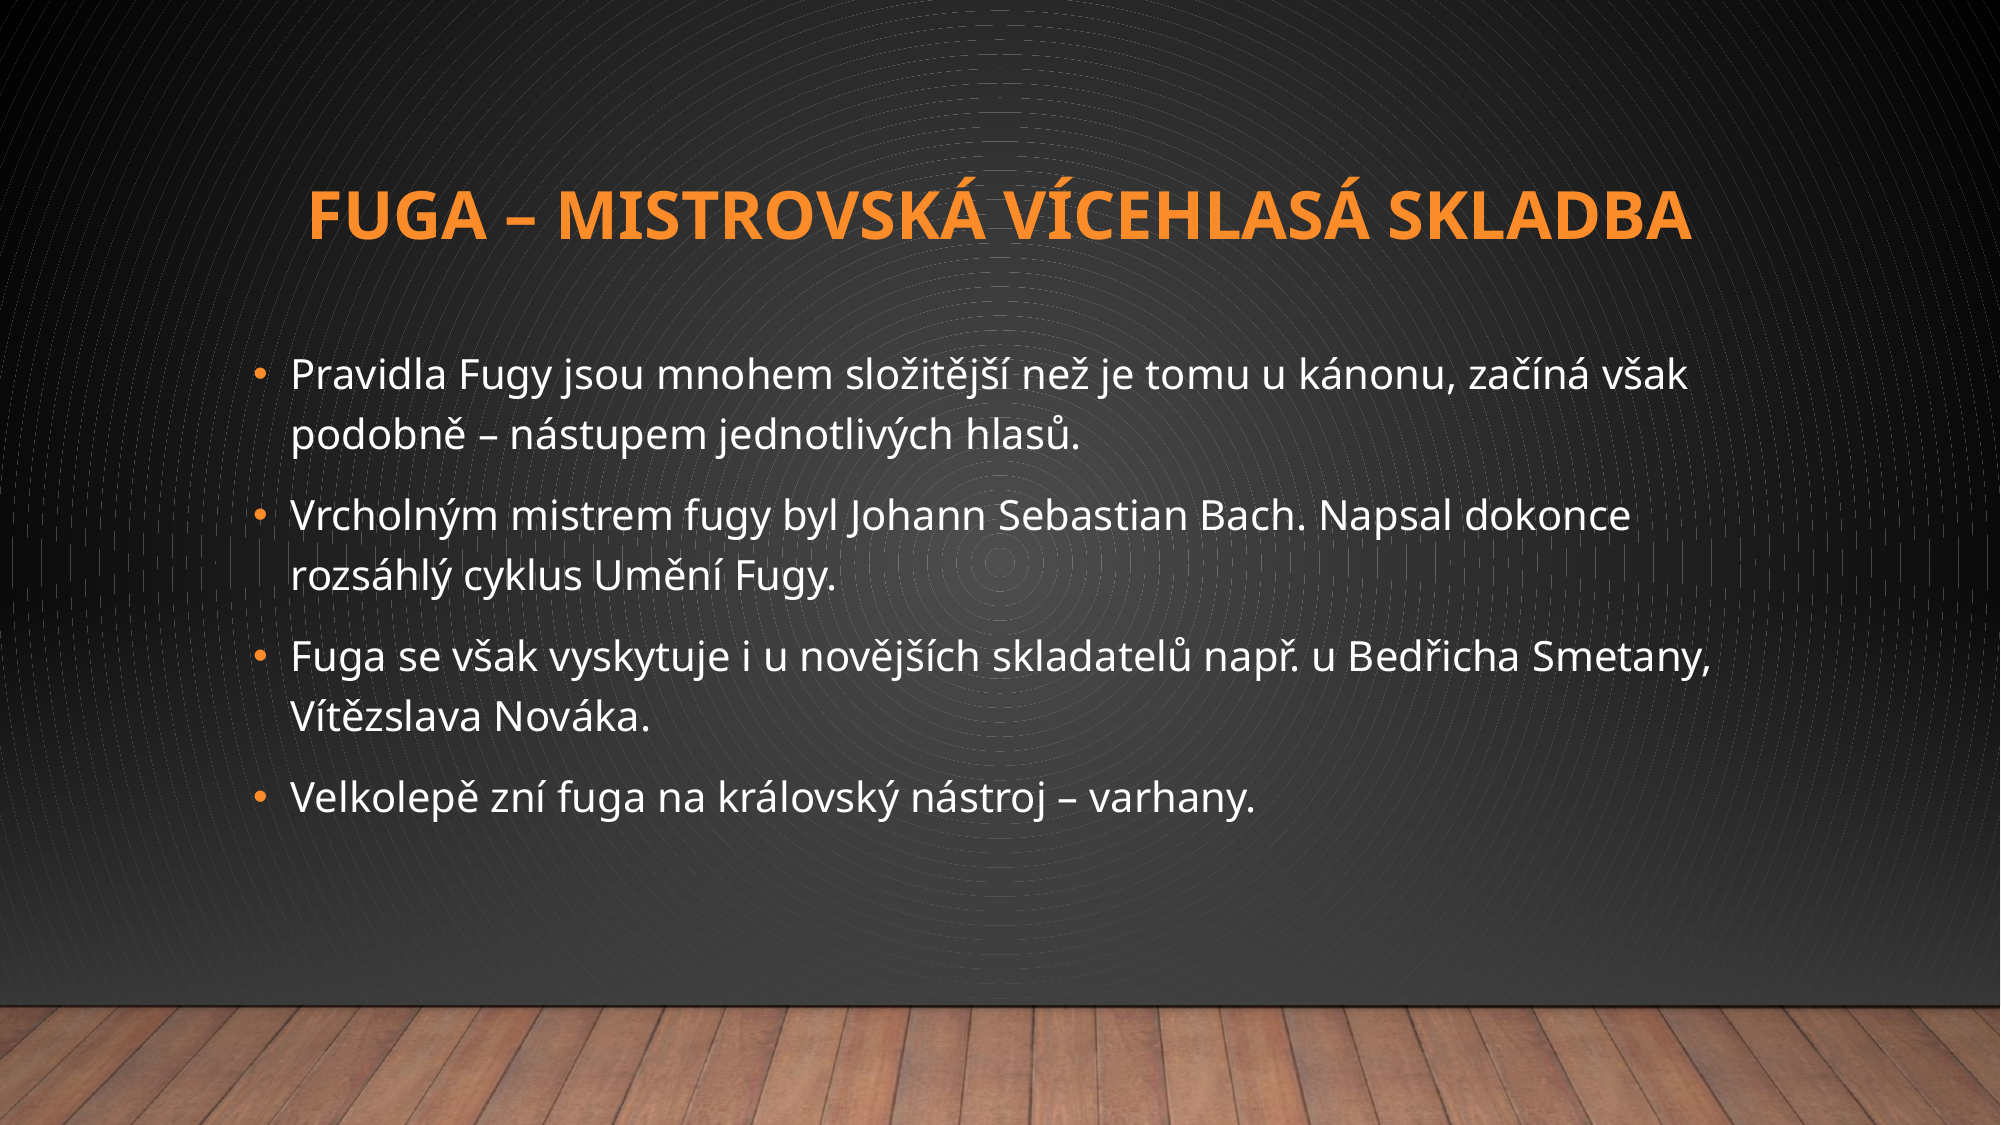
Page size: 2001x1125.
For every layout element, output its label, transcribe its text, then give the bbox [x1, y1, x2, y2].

picture [0, 1005, 2000, 1125]
list Pravidla Fugy jsou mnohem složitější než je tomu u kánonu, začíná však podobně – nástupem jednotlivých hlasů. Vrcholným mistrem fugy byl Johann Sebastian Bach. Napsal dokonce rozsáhlý cyklus Umění Fugy. Fuga se však vyskytuje i u novějších skladatelů např. u Bedřicha Smetany, Vítězslava Nováka. Velkolepě zní fuga na královský nástroj – varhany. [238, 330, 1763, 897]
title Fuga – mistrovská vícehlasá skladba [238, 131, 1763, 305]
